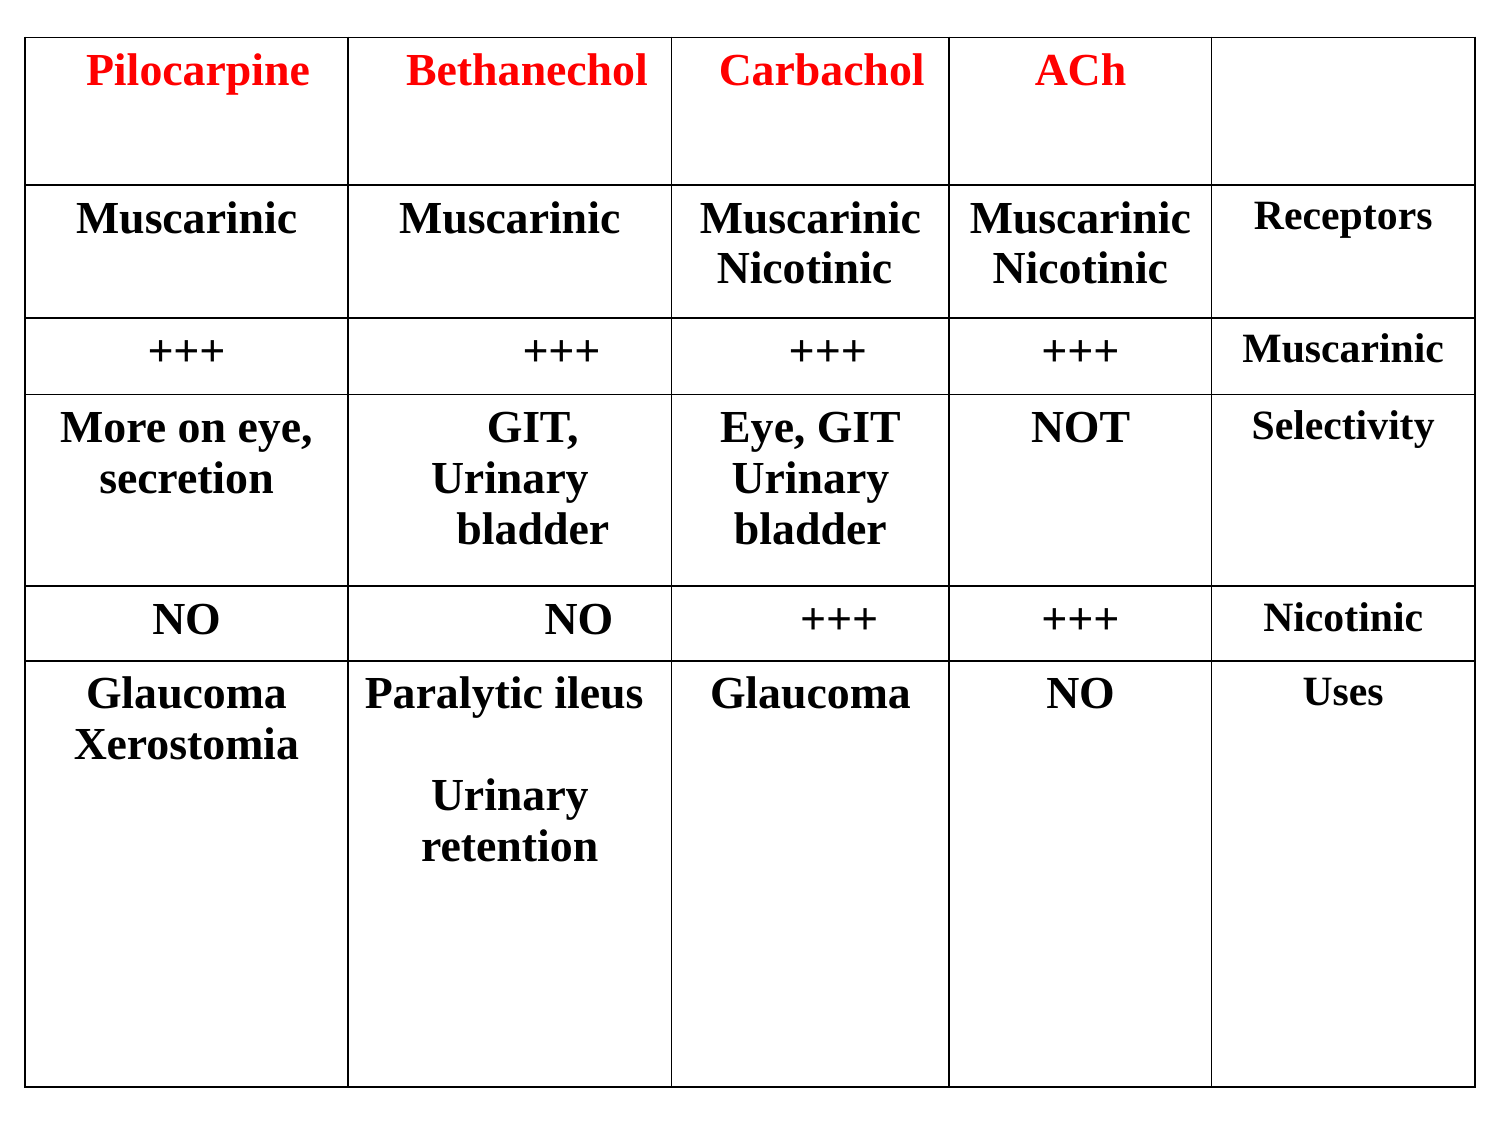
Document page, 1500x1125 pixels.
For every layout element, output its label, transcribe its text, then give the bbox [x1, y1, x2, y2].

table_cell Muscarinic [349, 186, 671, 317]
table_cell More on eye, secretion [26, 395, 347, 585]
table_cell Nicotinic [1212, 587, 1474, 660]
table_cell NO [950, 662, 1211, 1086]
table_cell Muscarinic Nicotinic [950, 186, 1211, 317]
table_cell GIT, Urinary bladder [349, 395, 671, 585]
table_cell +++ [349, 319, 671, 394]
table_cell +++ [672, 319, 948, 394]
table_header Bethanechol [349, 38, 671, 184]
table_cell +++ [26, 319, 347, 394]
table_cell Paralytic ileus Urinary retention [349, 662, 671, 1086]
table_cell Selectivity [1212, 395, 1474, 585]
table_header Pilocarpine [26, 38, 347, 184]
table_cell Glaucoma Xerostomia [26, 662, 347, 1086]
table_cell +++ [672, 587, 948, 660]
table_cell +++ [950, 587, 1211, 660]
table_cell Receptors [1212, 186, 1474, 317]
table_cell Eye, GIT Urinary bladder [672, 395, 948, 585]
table_cell Glaucoma [672, 662, 948, 1086]
table_cell NOT [950, 395, 1211, 585]
table_header Carbachol [672, 38, 948, 184]
table_cell Muscarinic [1212, 319, 1474, 394]
table_header [1212, 38, 1474, 184]
table_header ACh [950, 38, 1211, 184]
table_cell NO [349, 587, 671, 660]
table_cell NO [26, 587, 347, 660]
table_cell Uses [1212, 662, 1474, 1086]
table_cell Muscarinic [26, 186, 347, 317]
table_cell Muscarinic Nicotinic [672, 186, 948, 317]
table_cell +++ [950, 319, 1211, 394]
